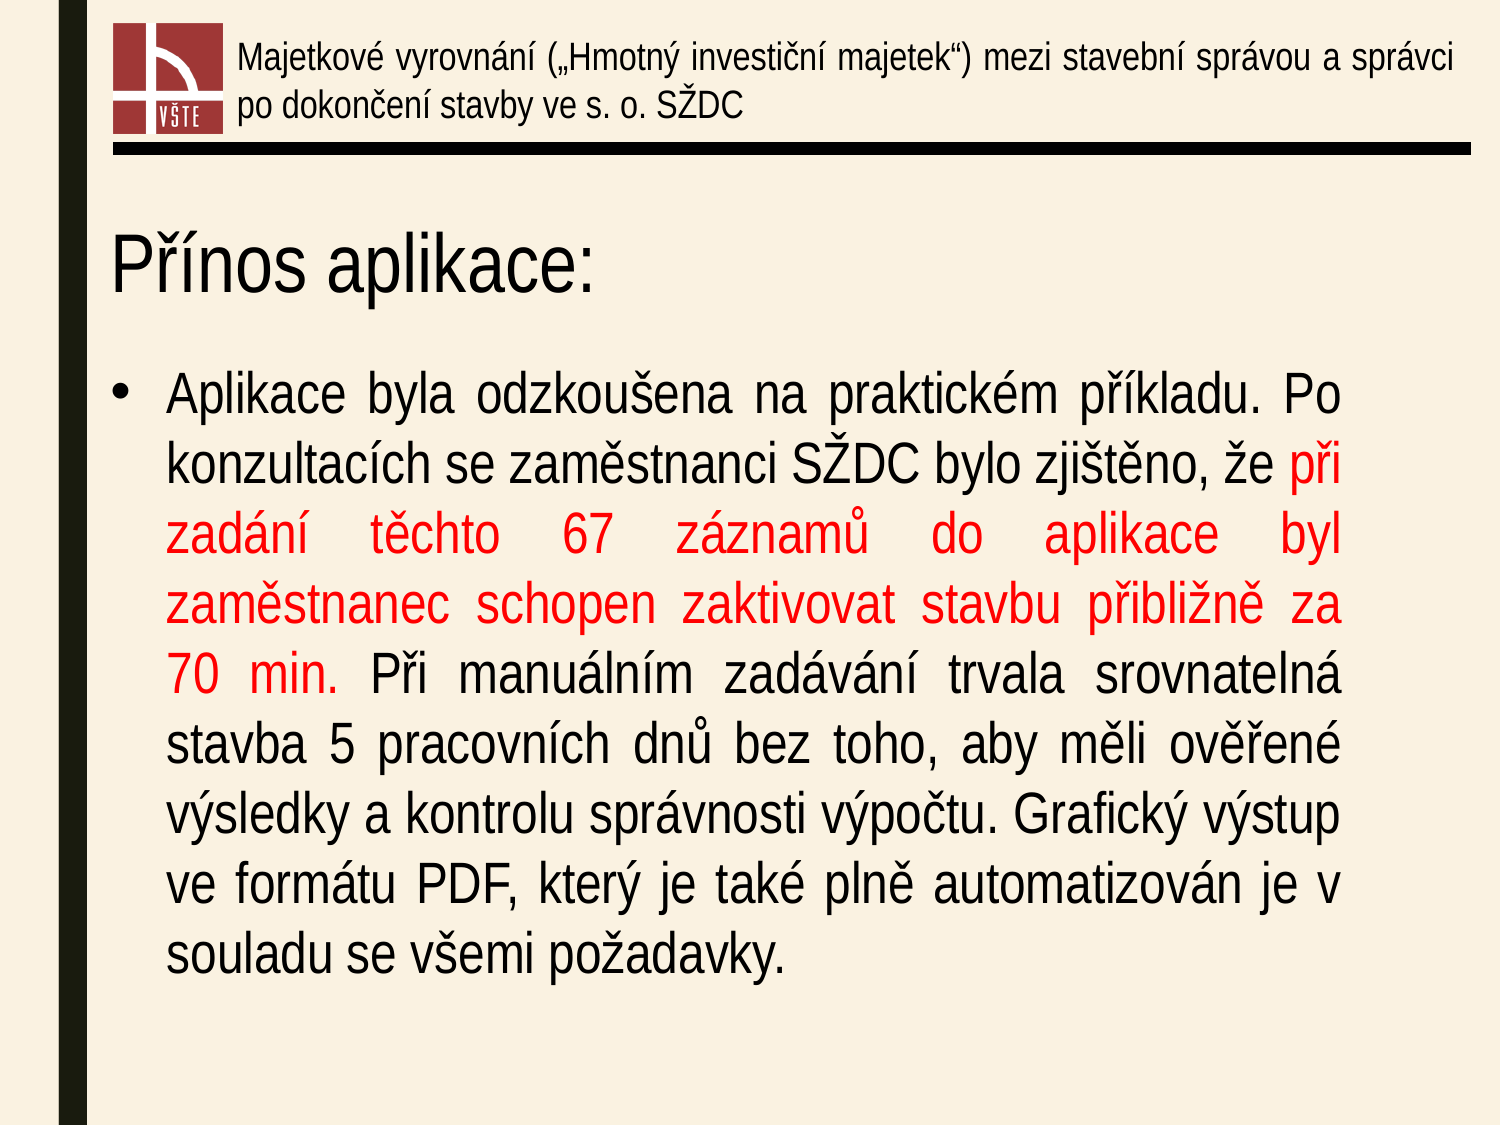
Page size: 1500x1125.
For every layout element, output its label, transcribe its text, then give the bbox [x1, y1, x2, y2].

text_box Majetkové vyrovnání („Hmotný investiční majetek“) mezi stavební správou a správci po dokončení stavby ve s. o. SŽDC [223, 23, 1472, 134]
text_box Přínos aplikace: [95, 202, 1500, 317]
text_box Aplikace byla odzkoušena na praktickém příkladu. Po konzultacích se zaměstnanci SŽDC bylo zjištěno, že při zadání těchto 67 záznamů do aplikace byl zaměstnanec schopen zaktivovat stavbu přibližně za 70 min. Při manuálním zadávání trvala srovnatelná stavba 5 pracovních dnů bez toho, aby měli ověřené výsledky a kontrolu správnosti výpočtu. Grafický výstup ve formátu PDF, který je také plně automatizován je v souladu se všemi požadavky. [95, 347, 1358, 993]
picture [113, 23, 223, 134]
